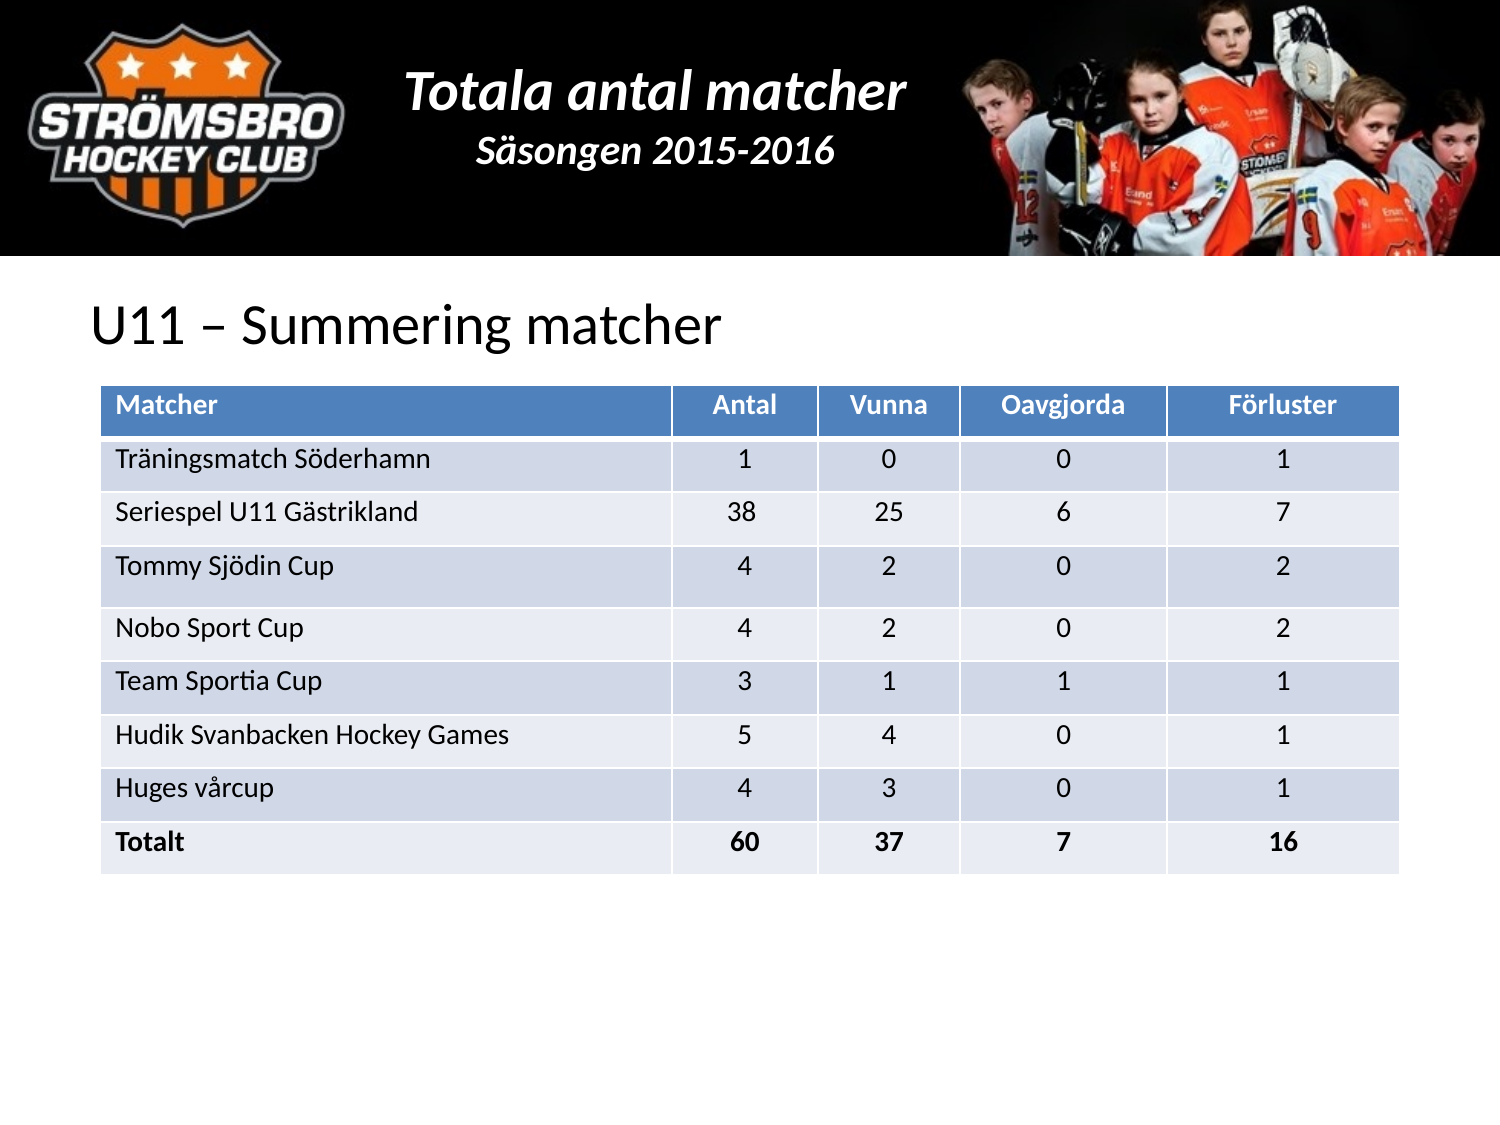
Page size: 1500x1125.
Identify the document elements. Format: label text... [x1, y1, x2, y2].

table_cell 2 [819, 609, 959, 660]
table_cell 3 [673, 662, 817, 714]
table_cell 0 [961, 769, 1166, 821]
table_cell 38 [673, 493, 817, 545]
table_cell 6 [961, 493, 1166, 545]
table_cell 25 [819, 493, 959, 545]
table_cell 16 [1168, 823, 1399, 874]
table_cell 1 [1168, 716, 1399, 767]
table_cell 0 [961, 609, 1166, 660]
table_cell 7 [1168, 493, 1399, 545]
table_cell 1 [1168, 769, 1399, 821]
table_cell 37 [819, 823, 959, 874]
table_cell 60 [673, 823, 817, 874]
table_header Matcher [101, 386, 671, 436]
table_header Antal [673, 386, 817, 436]
table_cell Totalt [101, 823, 671, 874]
table_cell 4 [819, 716, 959, 767]
table_cell Seriespel U11 Gästrikland [101, 493, 671, 545]
table_header Förluster [1168, 386, 1399, 436]
table_cell 1 [819, 662, 959, 714]
table_cell 2 [1168, 609, 1399, 660]
table_cell Hudik Svanbacken Hockey Games [101, 716, 671, 767]
table_cell 1 [1168, 662, 1399, 714]
table_cell 0 [961, 547, 1166, 607]
table_header Oavgjorda [961, 386, 1166, 436]
title Totala antal matcher Säsongen 2015-2016 [371, 45, 939, 233]
table_header Vunna [819, 386, 959, 436]
table_cell 1 [1168, 442, 1399, 491]
table_cell 5 [673, 716, 817, 767]
picture [0, 0, 1500, 256]
table_cell 2 [819, 547, 959, 607]
table_cell 4 [673, 547, 817, 607]
table_cell Tommy Sjödin Cup [101, 547, 671, 607]
table_cell 1 [673, 442, 817, 491]
table_cell Team Sportia Cup [101, 662, 671, 714]
table_cell 0 [819, 442, 959, 491]
list U11 – Summering matcher [75, 278, 1425, 923]
table_cell Huges vårcup [101, 769, 671, 821]
table_cell 2 [1168, 547, 1399, 607]
table_cell 0 [961, 442, 1166, 491]
table_cell 3 [819, 769, 959, 821]
table_cell 7 [961, 823, 1166, 874]
table_cell Träningsmatch Söderhamn [101, 442, 671, 491]
table_cell 4 [673, 609, 817, 660]
table_cell Nobo Sport Cup [101, 609, 671, 660]
table_cell 1 [961, 662, 1166, 714]
table_cell 0 [961, 716, 1166, 767]
table_cell 4 [673, 769, 817, 821]
